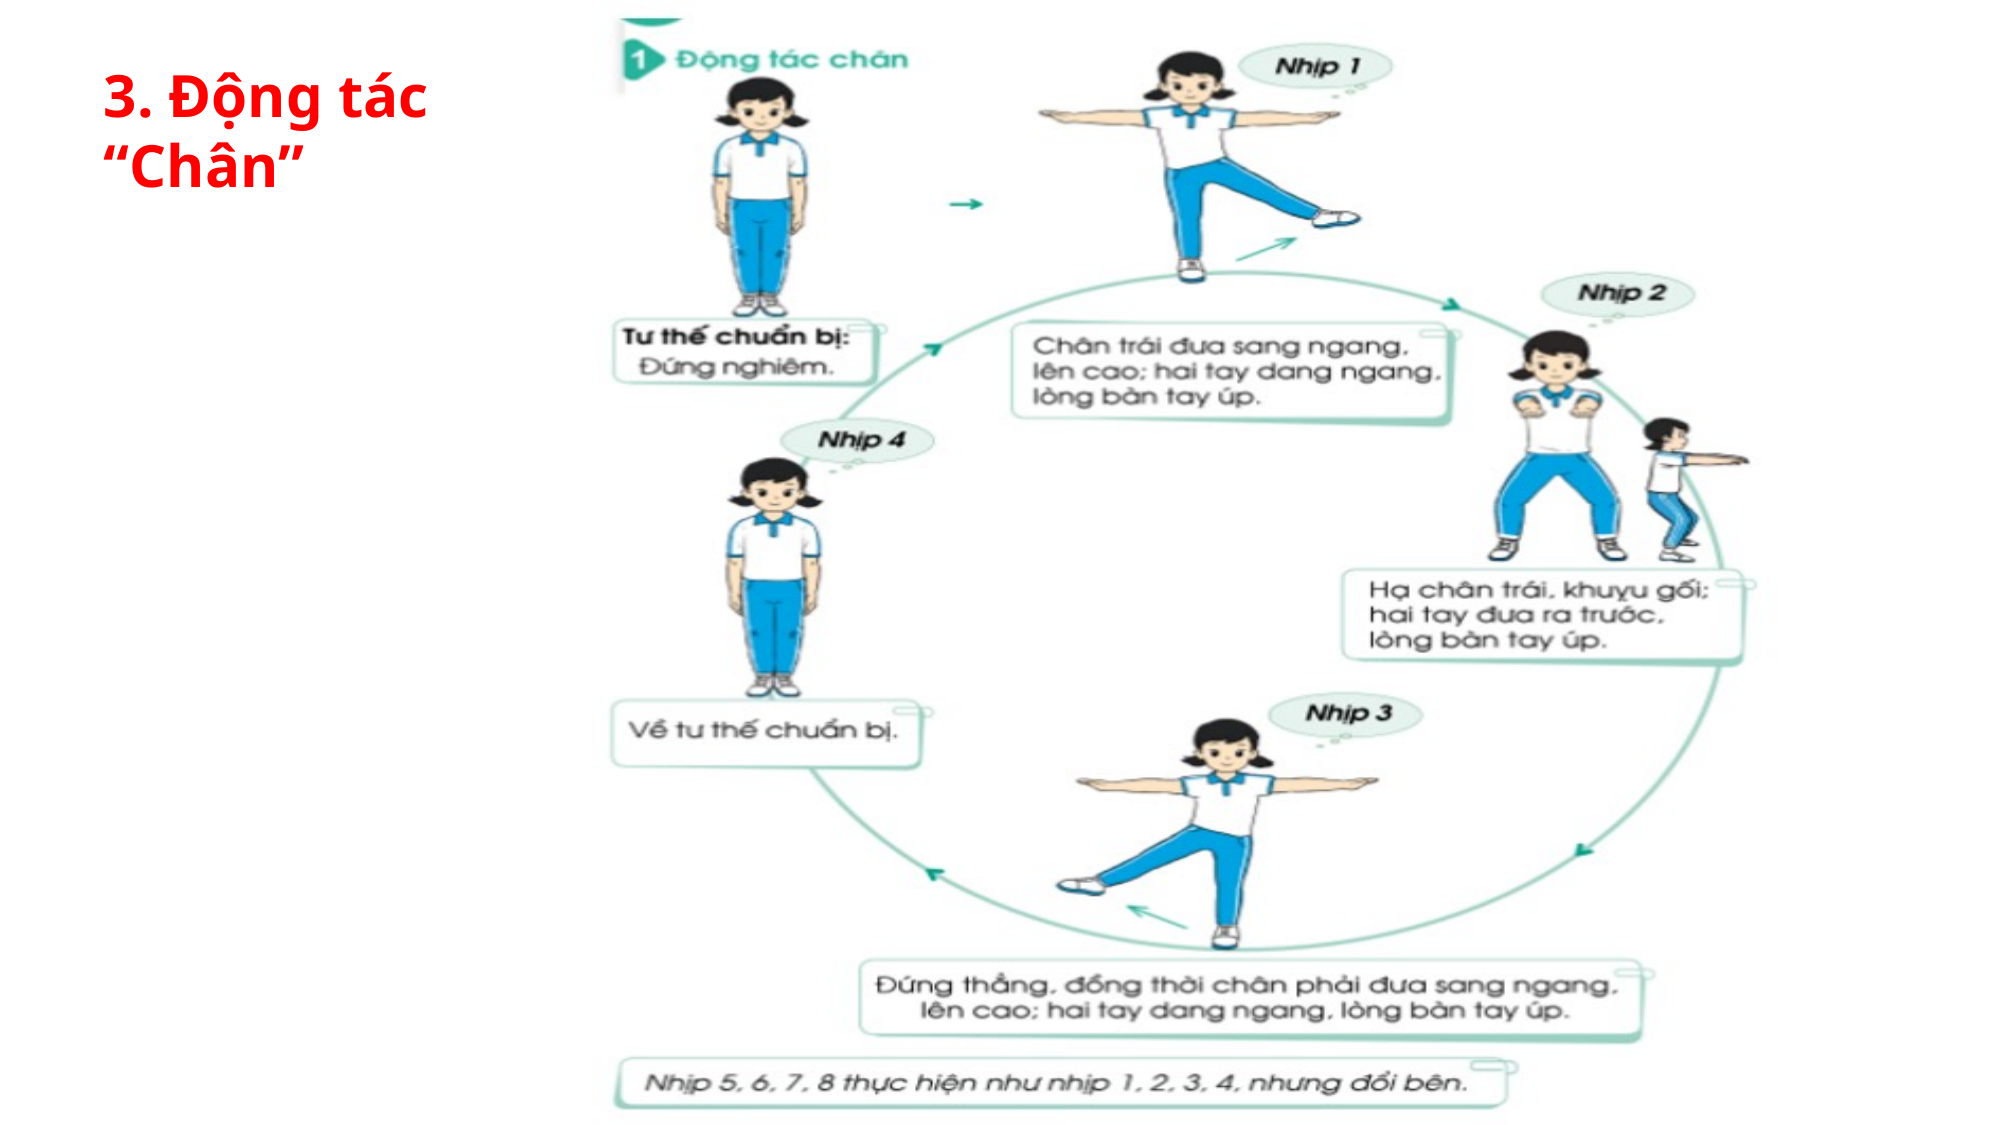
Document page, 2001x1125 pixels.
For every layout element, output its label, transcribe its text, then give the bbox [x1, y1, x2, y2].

picture [592, 0, 1827, 1125]
text_box 3. Động tác “Chân” [89, 52, 592, 207]
